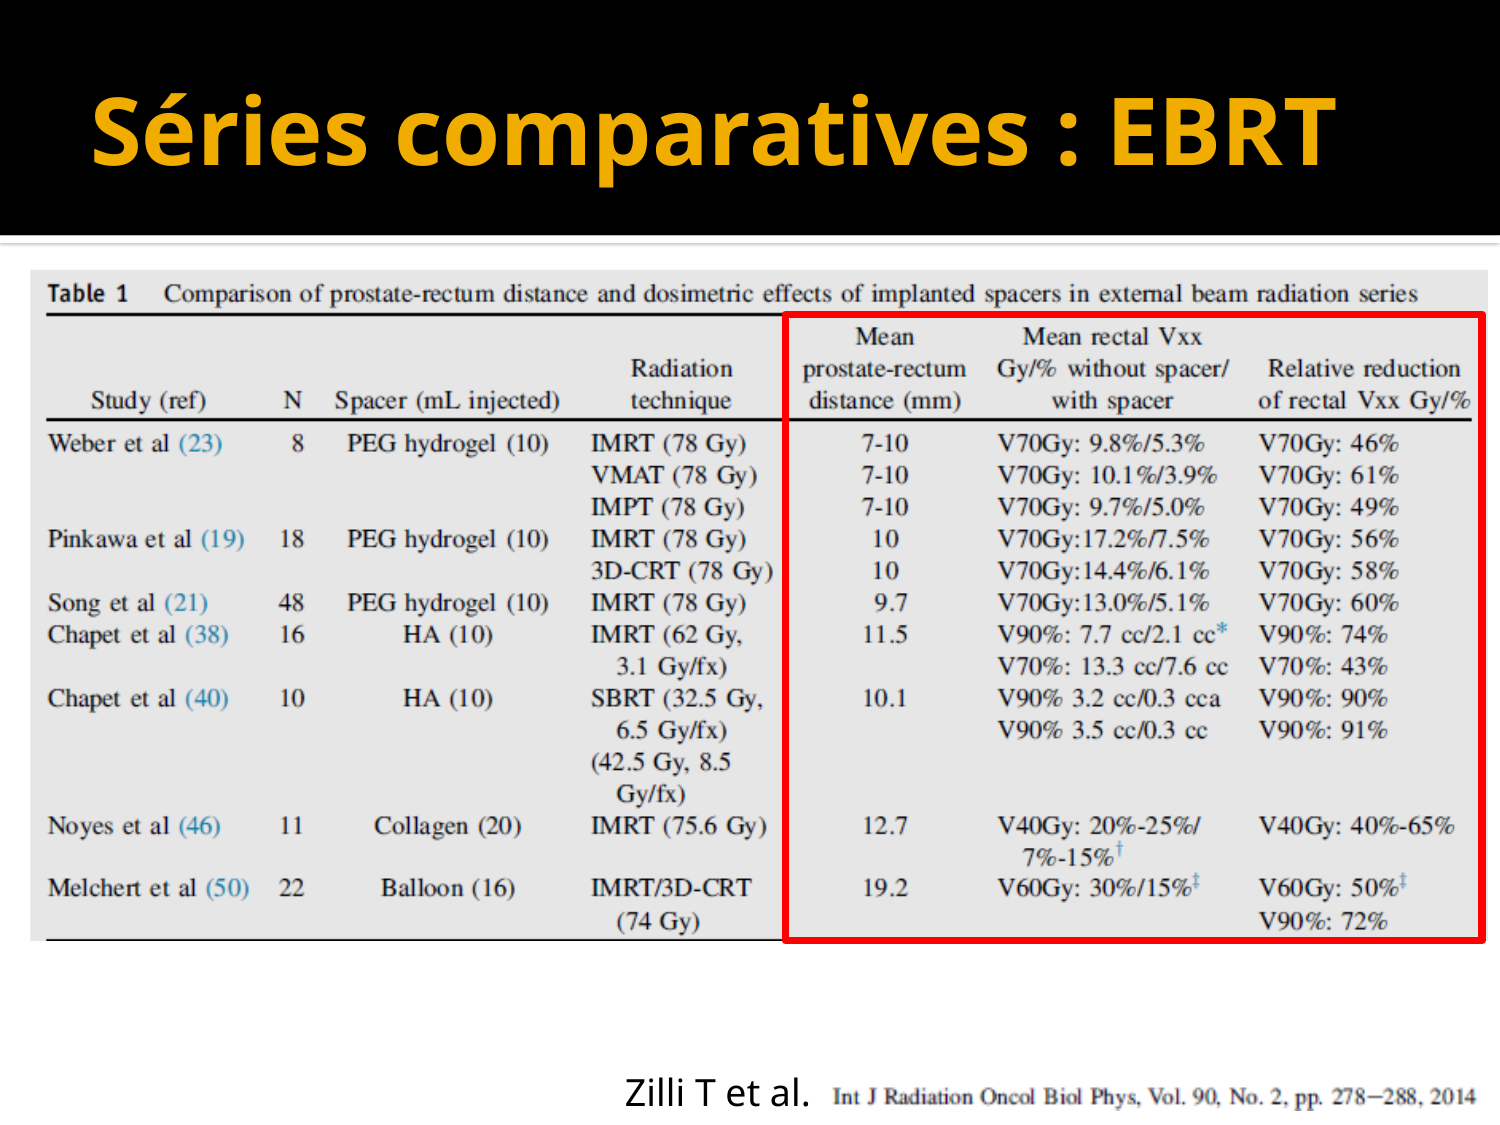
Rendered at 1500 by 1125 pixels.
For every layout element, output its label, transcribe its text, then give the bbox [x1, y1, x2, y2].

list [29, 267, 1488, 941]
text_box Zilli T et al. [610, 1061, 836, 1121]
title Séries comparatives : EBRT [75, 25, 1425, 231]
picture [811, 1061, 1500, 1111]
